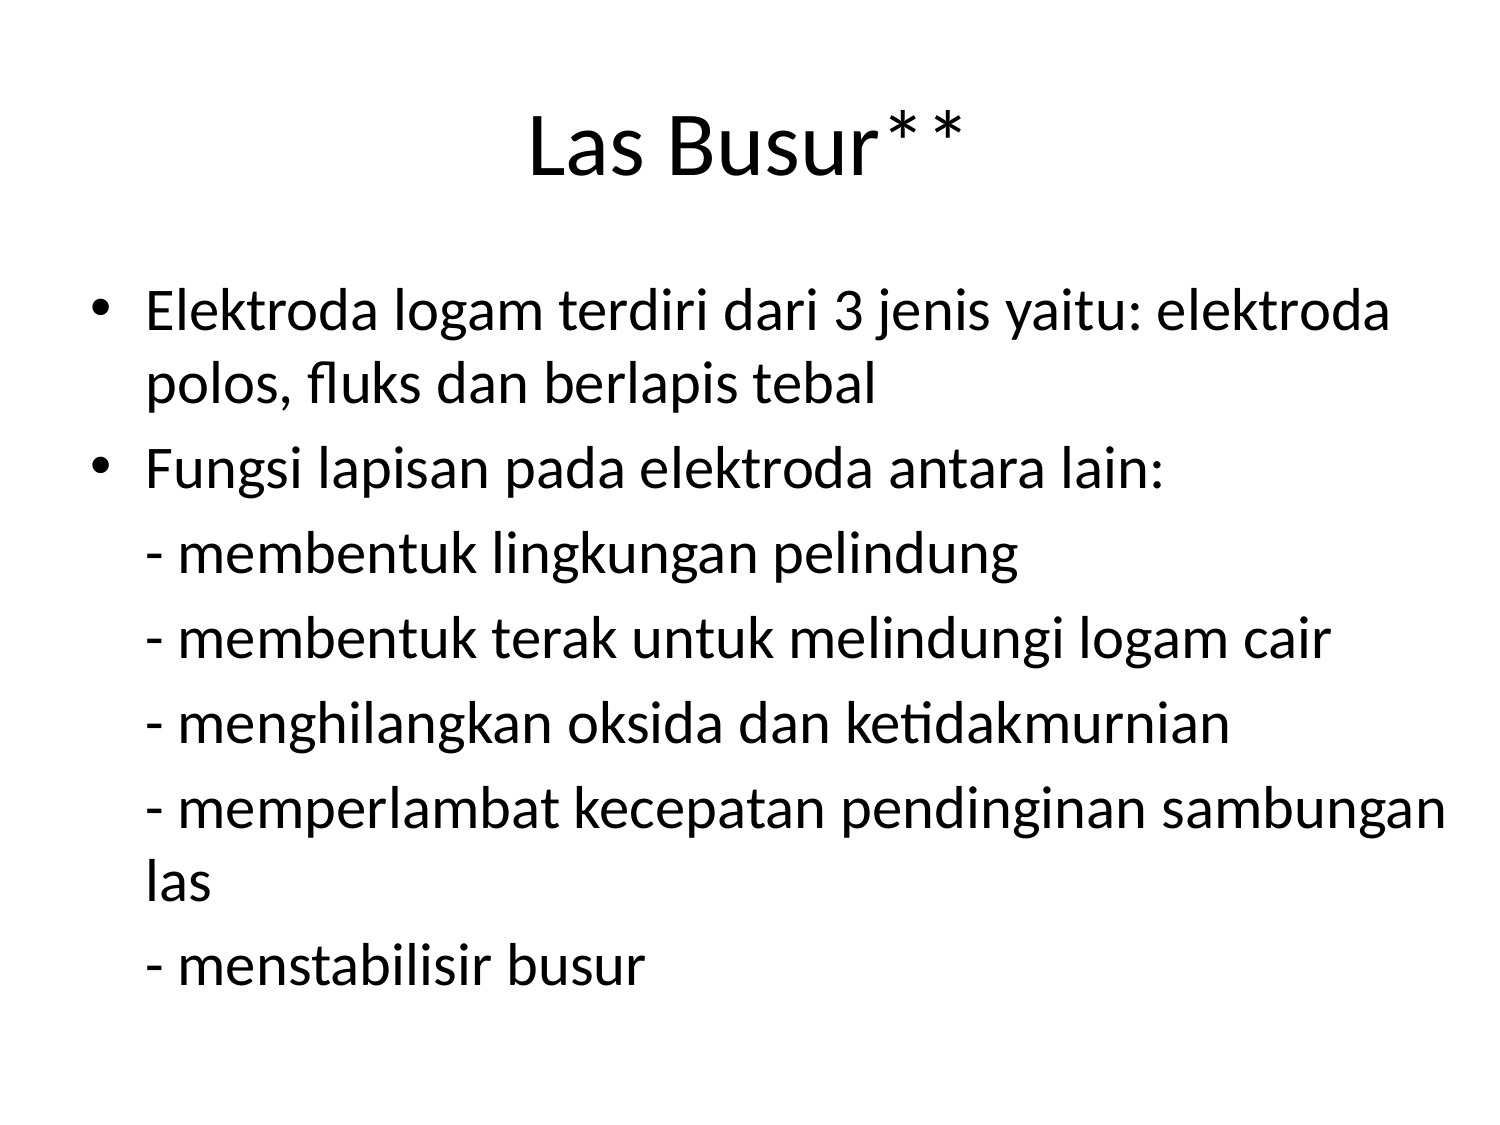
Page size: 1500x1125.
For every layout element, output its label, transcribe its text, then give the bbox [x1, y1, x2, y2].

list Elektroda logam terdiri dari 3 jenis yaitu: elektroda polos, fluks dan berlapis tebal Fungsi lapisan pada elektroda antara lain: - membentuk lingkungan pelindung - membentuk terak untuk melindungi logam cair - menghilangkan oksida dan ketidakmurnian - memperlambat kecepatan pendinginan sambungan las - menstabilisir busur [75, 262, 1465, 1008]
title Las Busur** [75, 45, 1425, 233]
